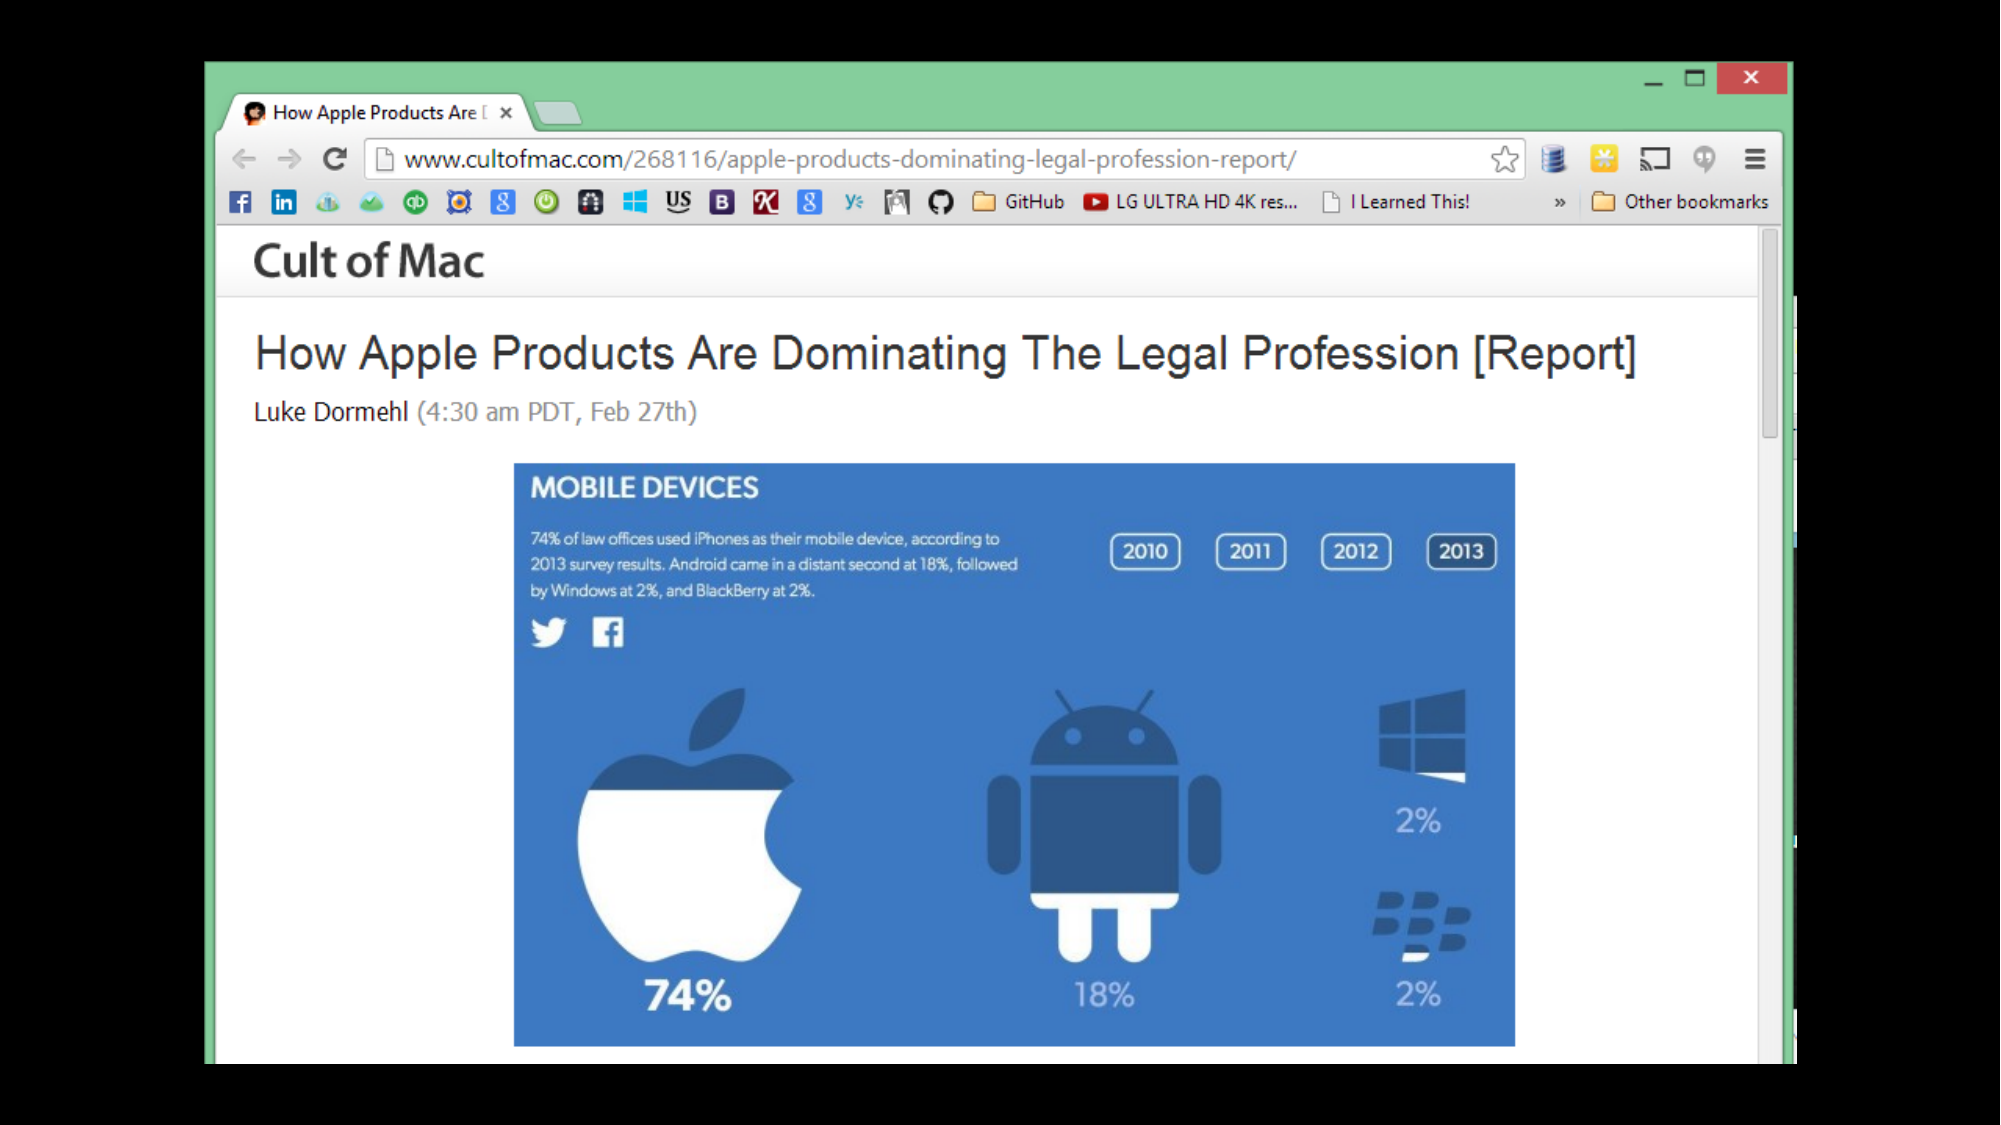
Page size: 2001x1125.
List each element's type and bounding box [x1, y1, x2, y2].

picture [203, 60, 1797, 1065]
